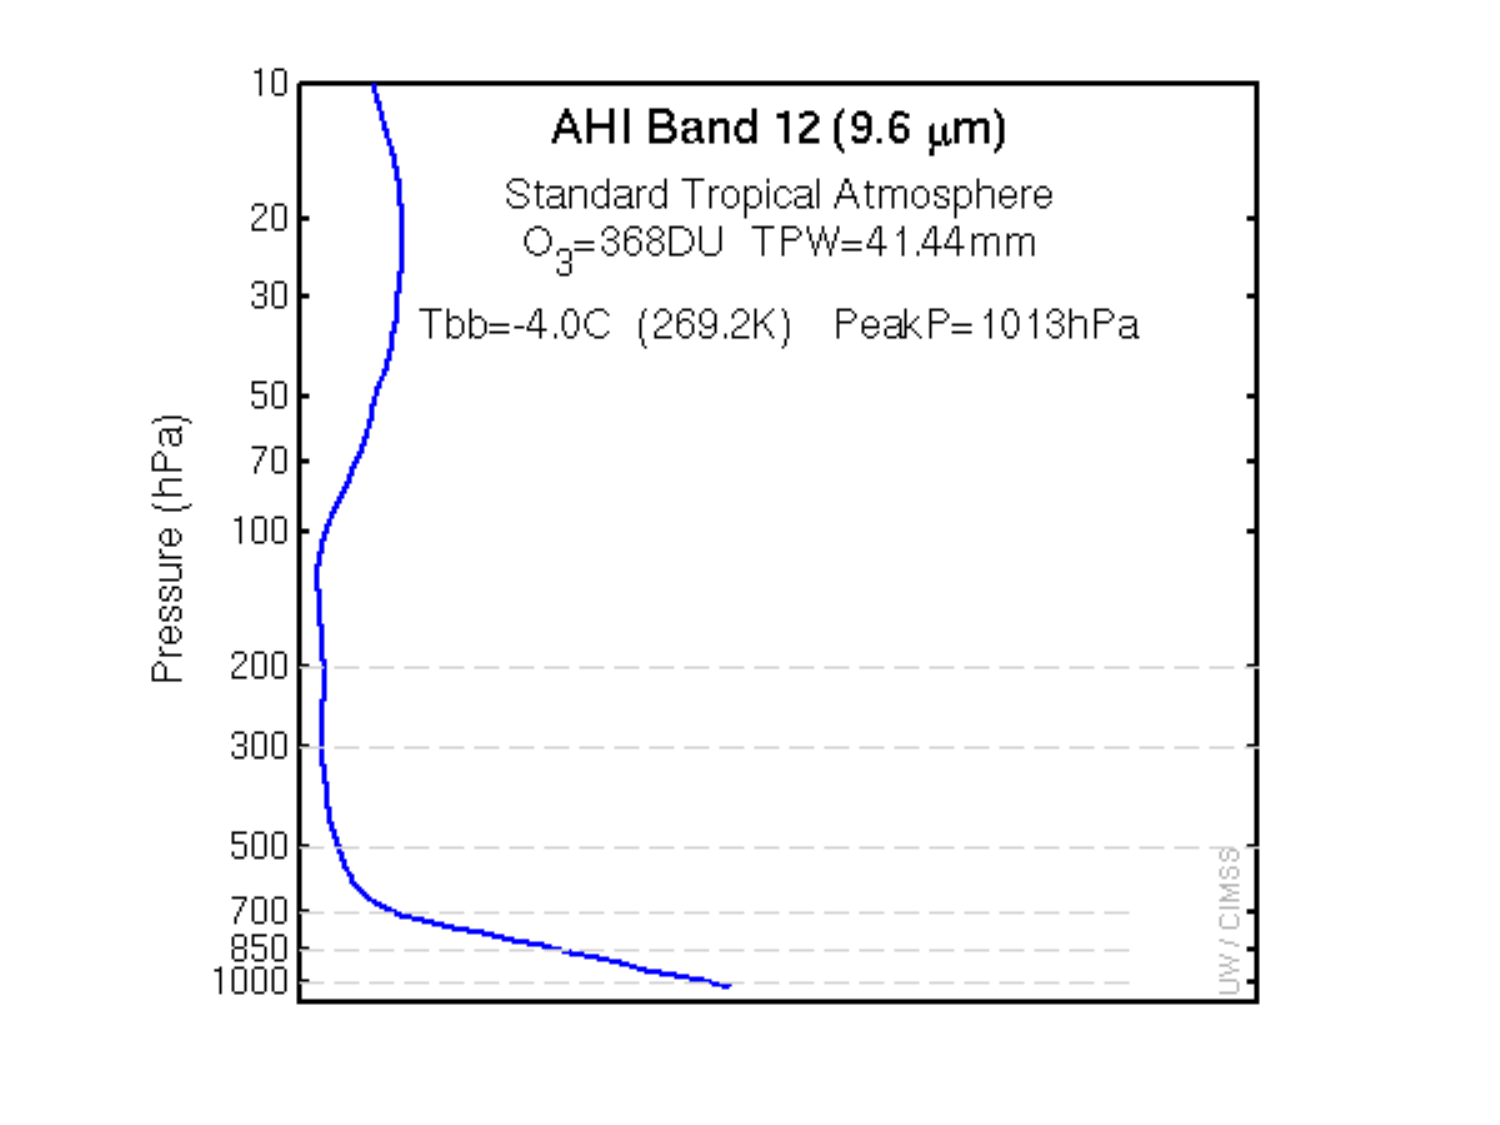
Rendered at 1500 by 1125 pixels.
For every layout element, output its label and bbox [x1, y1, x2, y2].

picture [124, 0, 1376, 1125]
